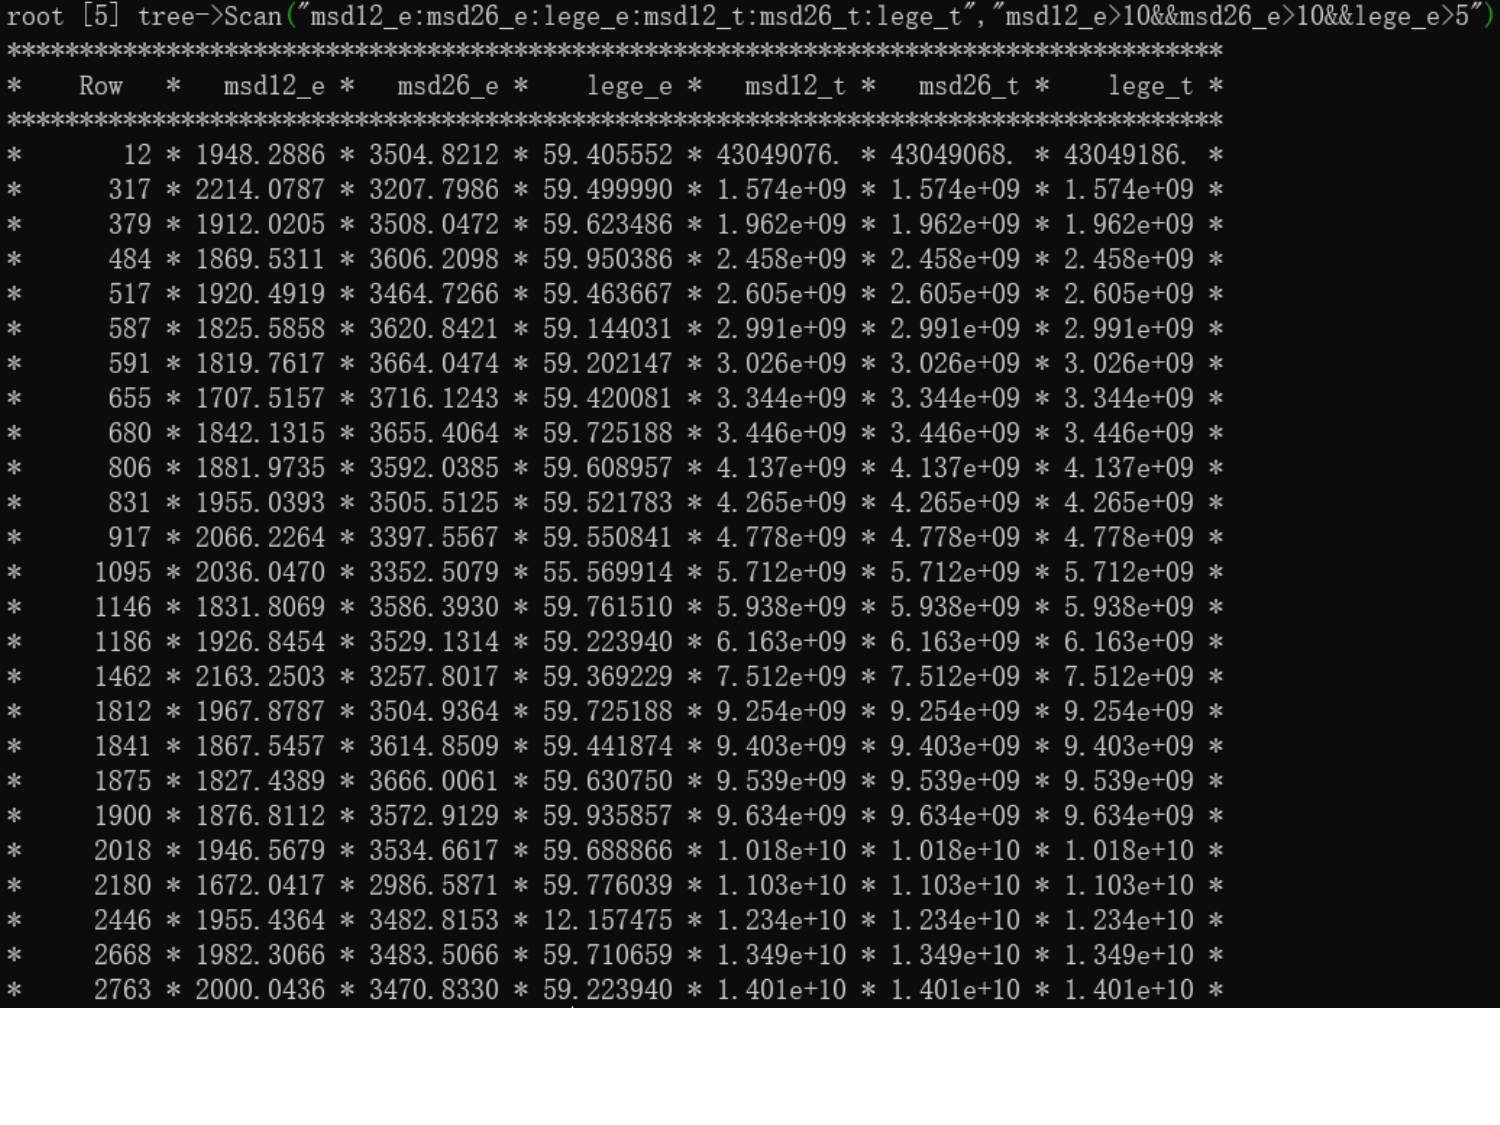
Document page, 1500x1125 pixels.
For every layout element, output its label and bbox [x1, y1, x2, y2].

picture [0, 0, 1500, 1008]
